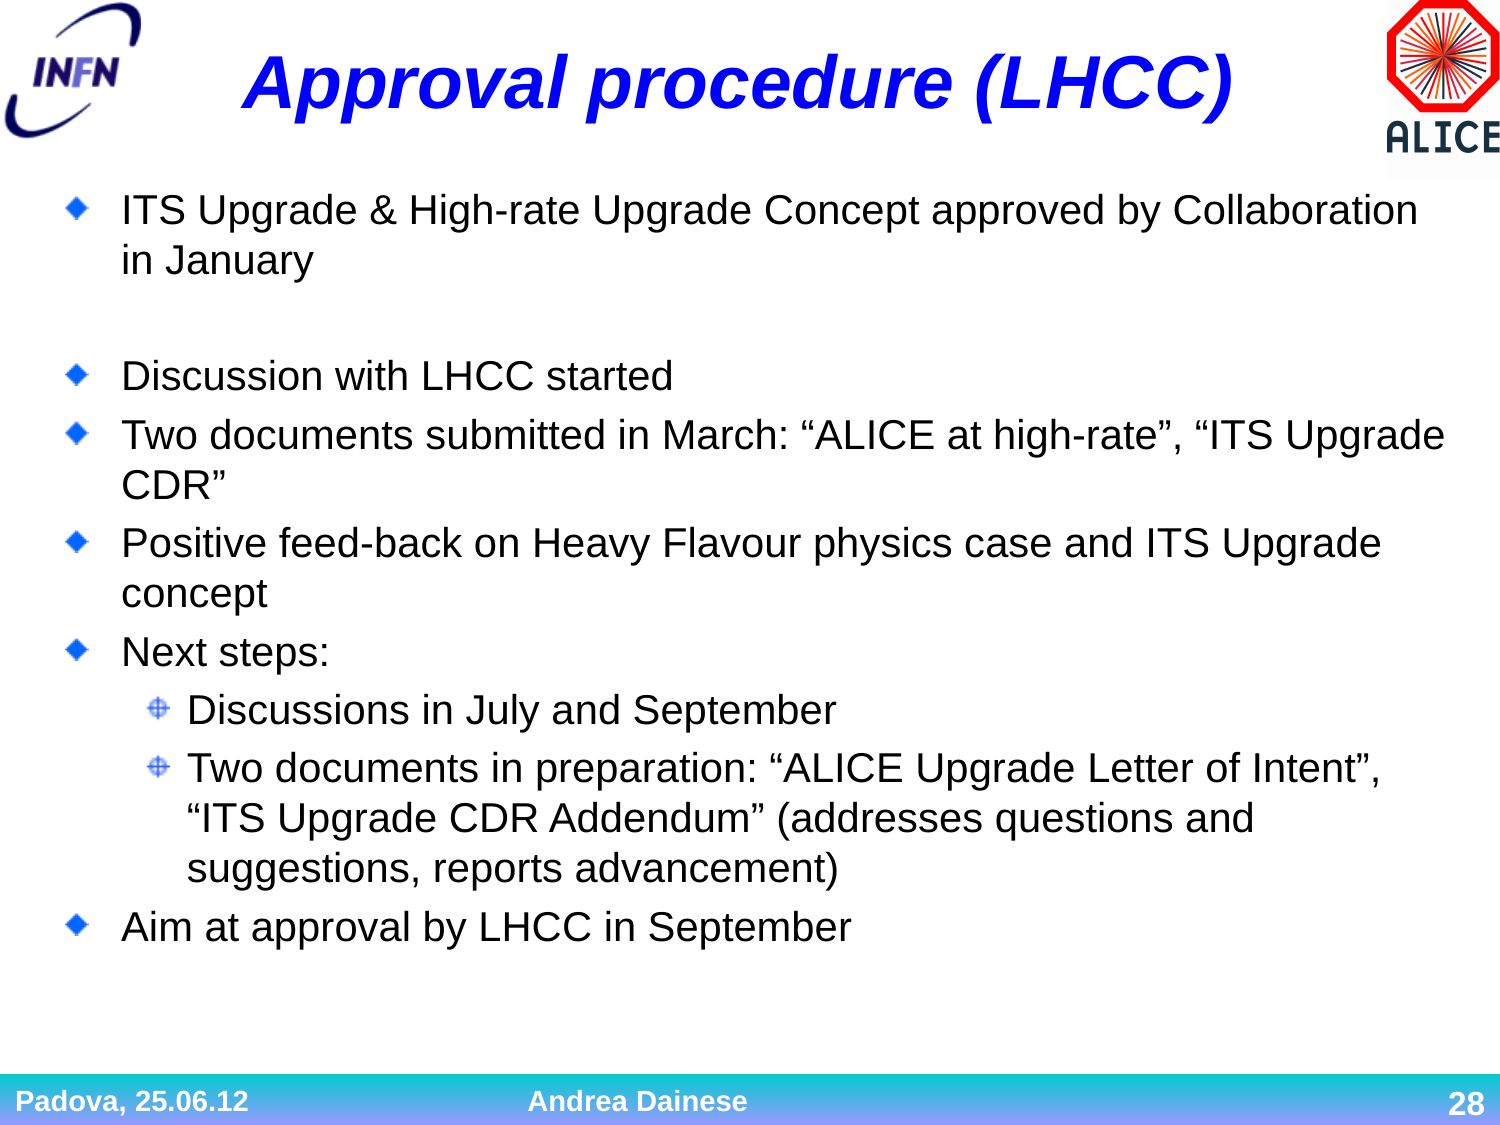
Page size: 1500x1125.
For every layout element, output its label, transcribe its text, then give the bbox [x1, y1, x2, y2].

picture [65, 529, 89, 553]
picture [140, 751, 170, 781]
picture [0, 0, 146, 141]
picture [140, 692, 170, 723]
picture [1387, 0, 1500, 180]
picture [65, 362, 89, 386]
picture [65, 420, 89, 445]
list ITS Upgrade & High-rate Upgrade Concept approved by Collaboration in January Discussion with LHCC started Two documents submitted in March: “ALICE at high-rate”, “ITS Upgrade CDR” Positive feed-back on Heavy Flavour physics case and ITS Upgrade concept Next steps: Discussions in July and September Two documents in preparation: “ALICE Upgrade Letter of Intent”, “ITS Upgrade CDR Addendum” (addresses questions and suggestions, reports advancement) Aim at approval by LHCC in September [50, 174, 1463, 1025]
text_box 28 [1199, 1074, 1500, 1125]
picture [65, 195, 89, 220]
picture [65, 912, 89, 936]
footer Padova, 25.06.12 Andrea Dainese [0, 1074, 1199, 1125]
title Approval procedure (LHCC) [112, 30, 1365, 128]
picture [65, 637, 89, 661]
